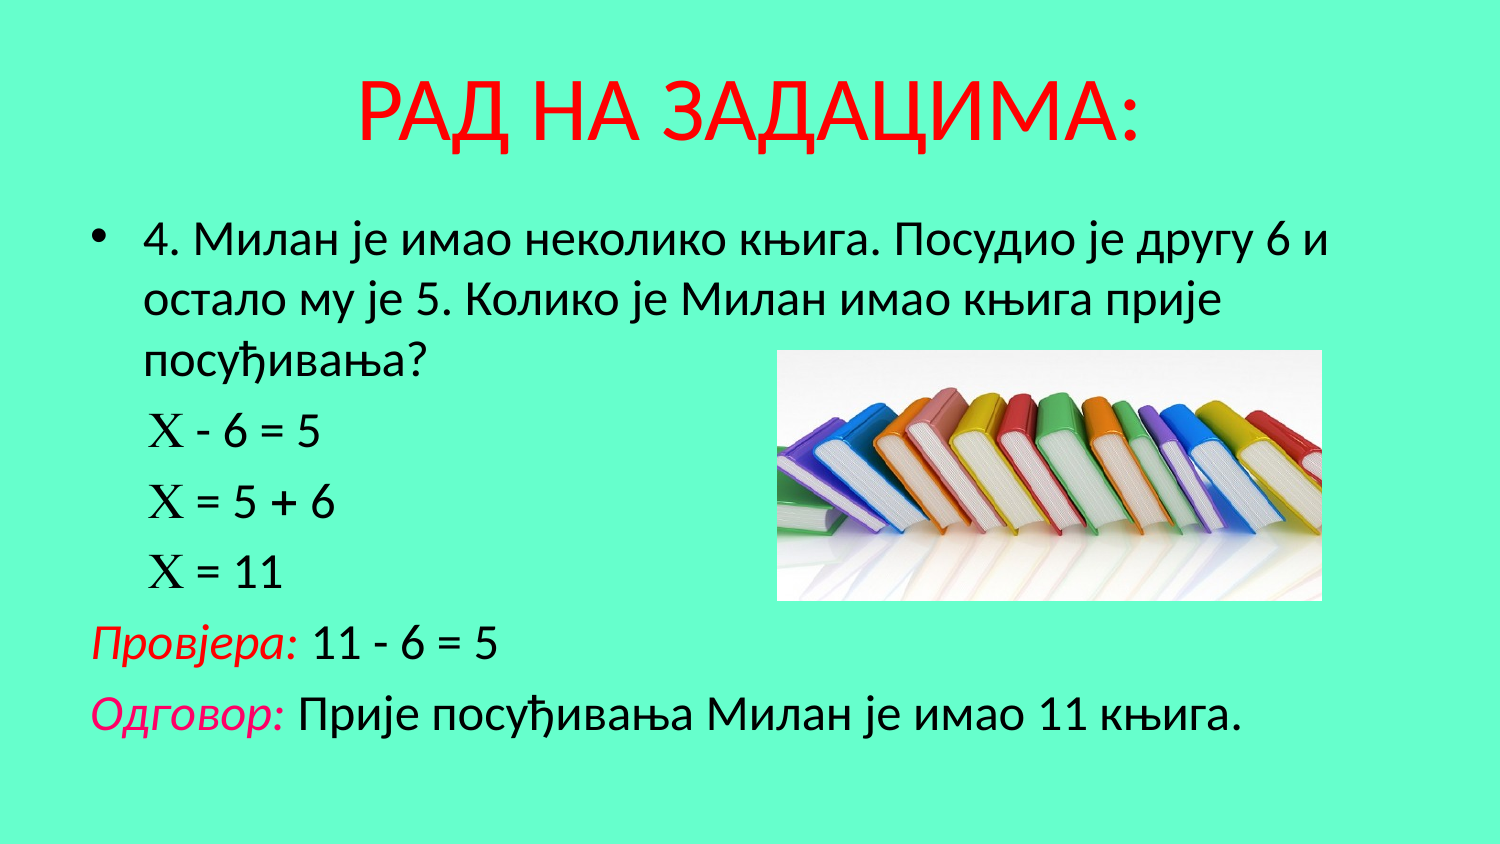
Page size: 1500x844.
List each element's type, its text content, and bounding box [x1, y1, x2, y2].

picture [777, 350, 1322, 601]
list 4. Милан је имао неколико књига. Посудио је другу 6 и остало му је 5. Колико је Милан имао књига прије посуђивања?  - 6 = 5  = 5  6  = 11 Провјера: 11 - 6 = 5 Одговор: Прије посуђивања Милан је имао 11 књига. [75, 196, 1425, 754]
title РАД НА ЗАДАЦИМА: [75, 33, 1425, 175]
